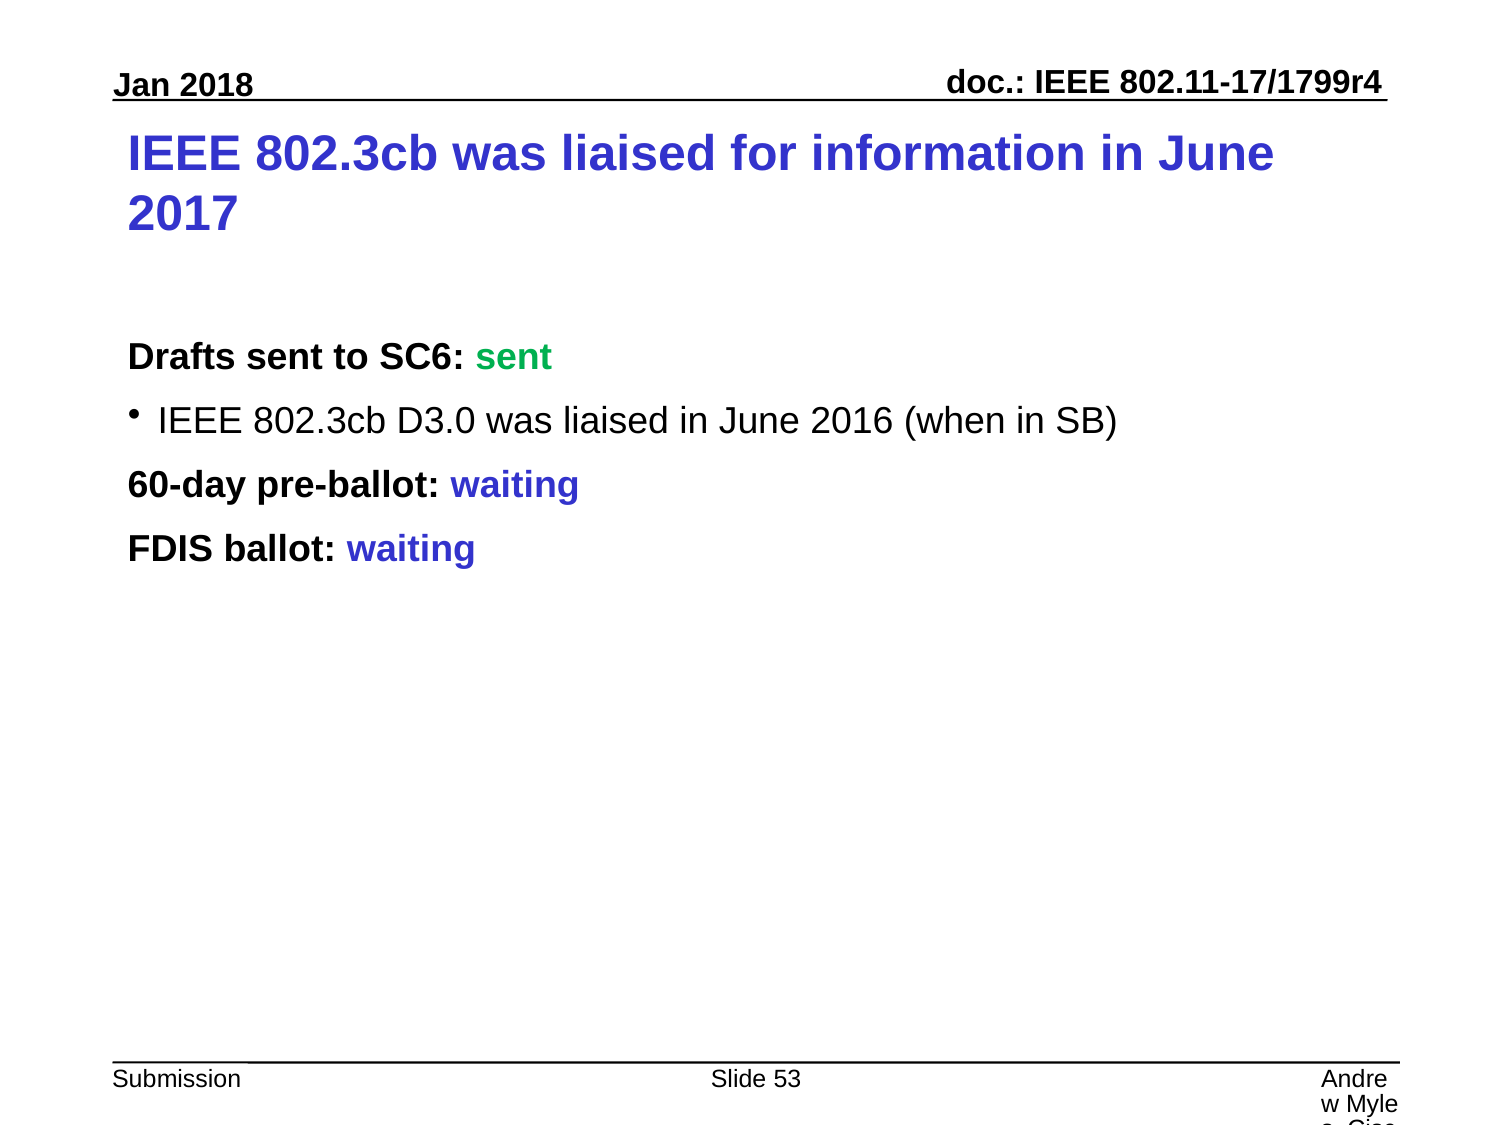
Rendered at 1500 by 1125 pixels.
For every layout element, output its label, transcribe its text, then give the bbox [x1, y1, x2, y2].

list Drafts sent to SC6: sent IEEE 802.3cb D3.0 was liaised in June 2016 (when in SB) 60-day pre-ballot: waiting FDIS ballot: waiting [112, 324, 1388, 1000]
title IEEE 802.3cb was liaised for information in June 2017 [112, 112, 1388, 288]
footer Andrew Myles, Cisco [1320, 1061, 1402, 1093]
slide_number Slide 53 [709, 1061, 803, 1093]
